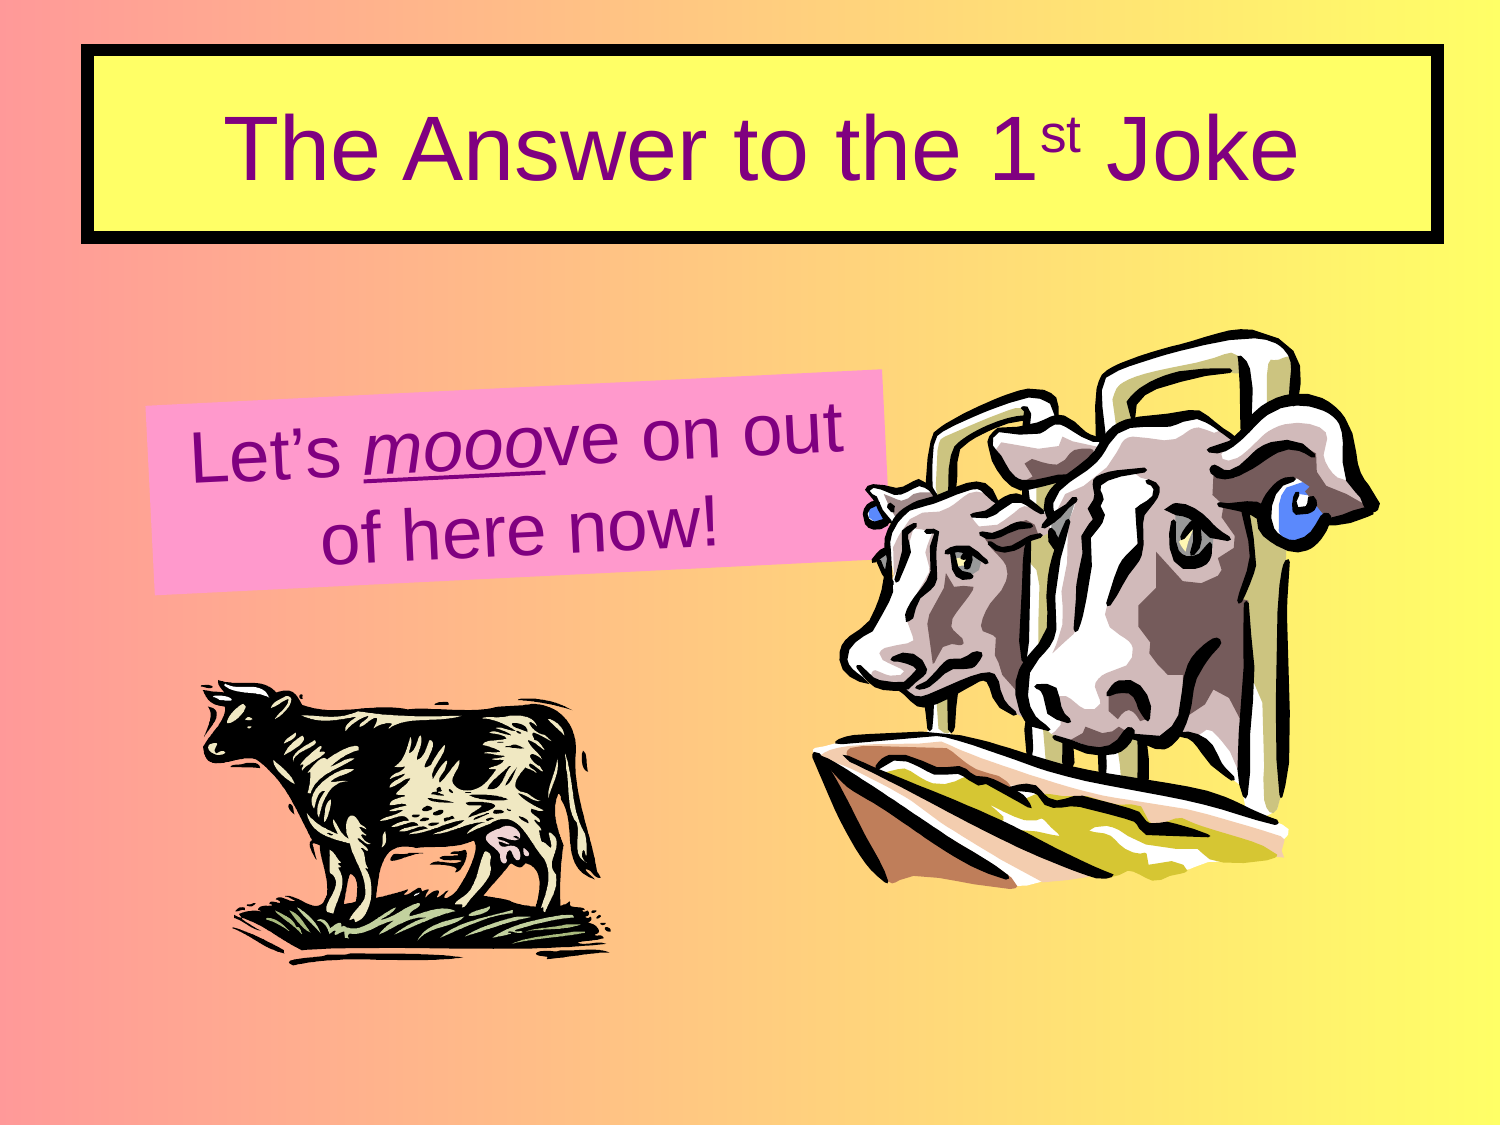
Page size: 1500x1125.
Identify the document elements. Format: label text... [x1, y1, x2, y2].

text_box Let’s mooove on out of here now! [145, 372, 812, 596]
picture [812, 324, 1385, 894]
picture [199, 674, 616, 971]
title The Answer to the 1st Joke [87, 50, 1438, 238]
